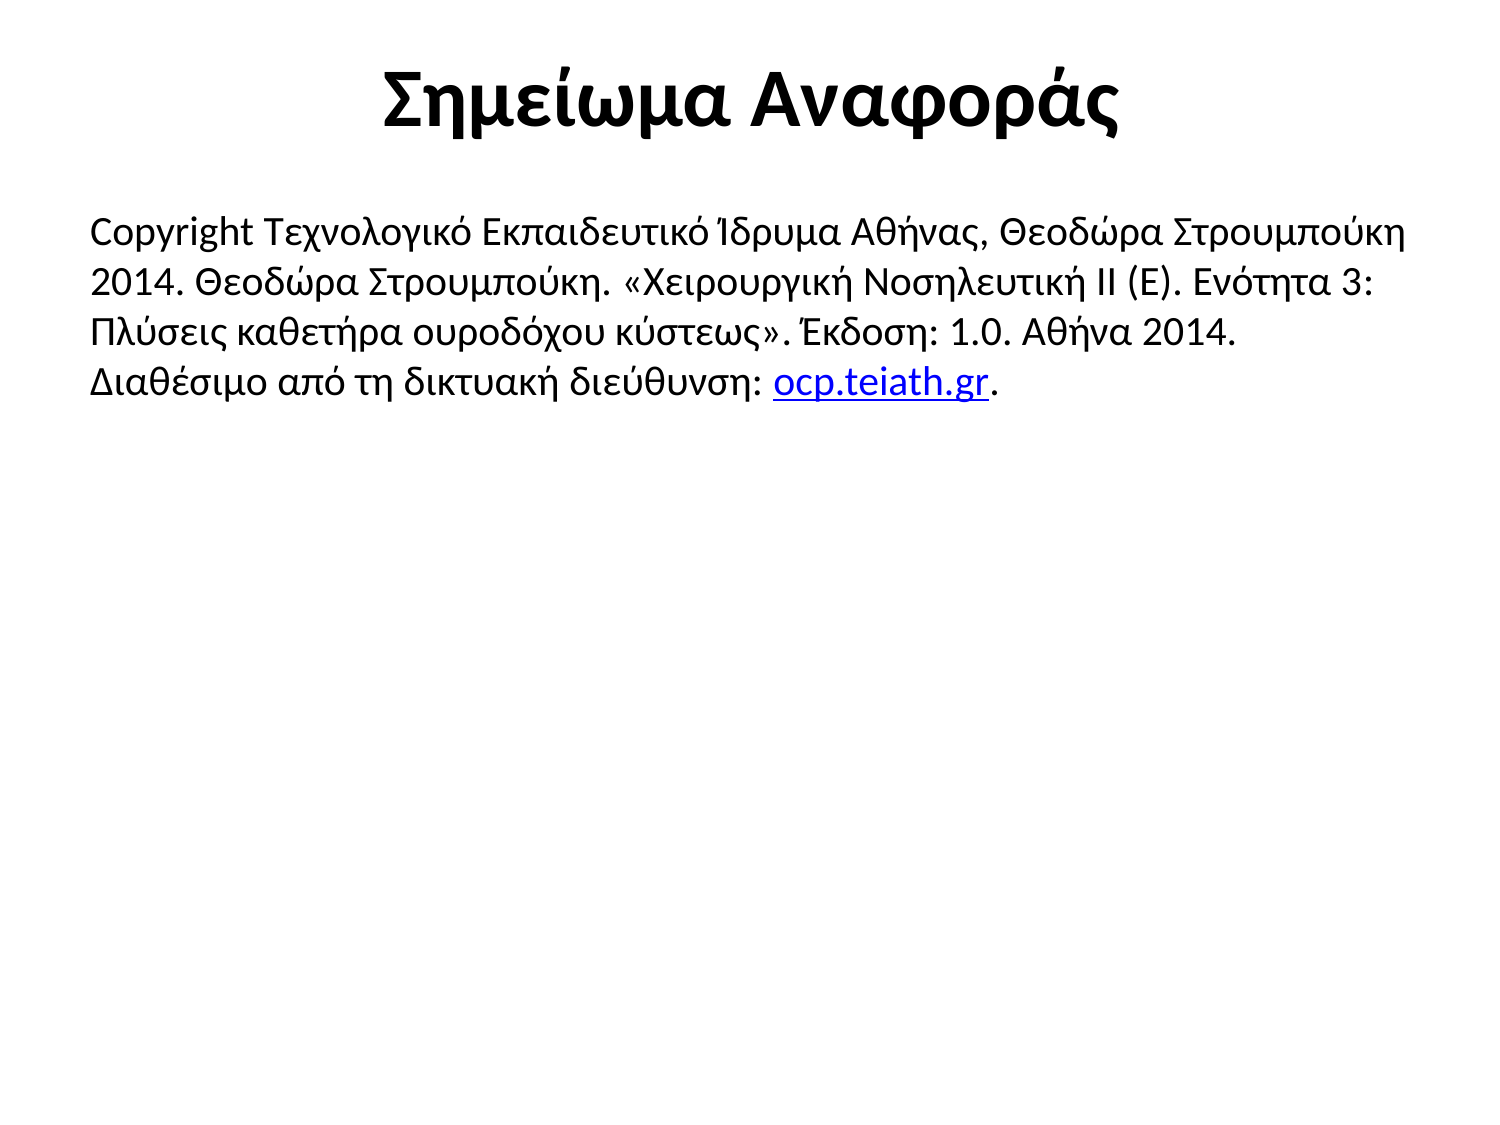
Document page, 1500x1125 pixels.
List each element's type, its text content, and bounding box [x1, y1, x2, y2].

list Copyright Τεχνολογικό Εκπαιδευτικό Ίδρυμα Αθήνας, Θεοδώρα Στρουμπούκη 2014. Θεοδώρα Στρουμπούκη. «Χειρουργική Νοσηλευτική ΙΙ (Ε). Ενότητα 3: Πλύσεις καθετήρα ουροδόχου κύστεως». Έκδοση: 1.0. Αθήνα 2014. Διαθέσιμο από τη δικτυακή διεύθυνση: ocp.teiath.gr. [75, 196, 1425, 1024]
title Σημείωμα Αναφοράς [76, 19, 1427, 169]
